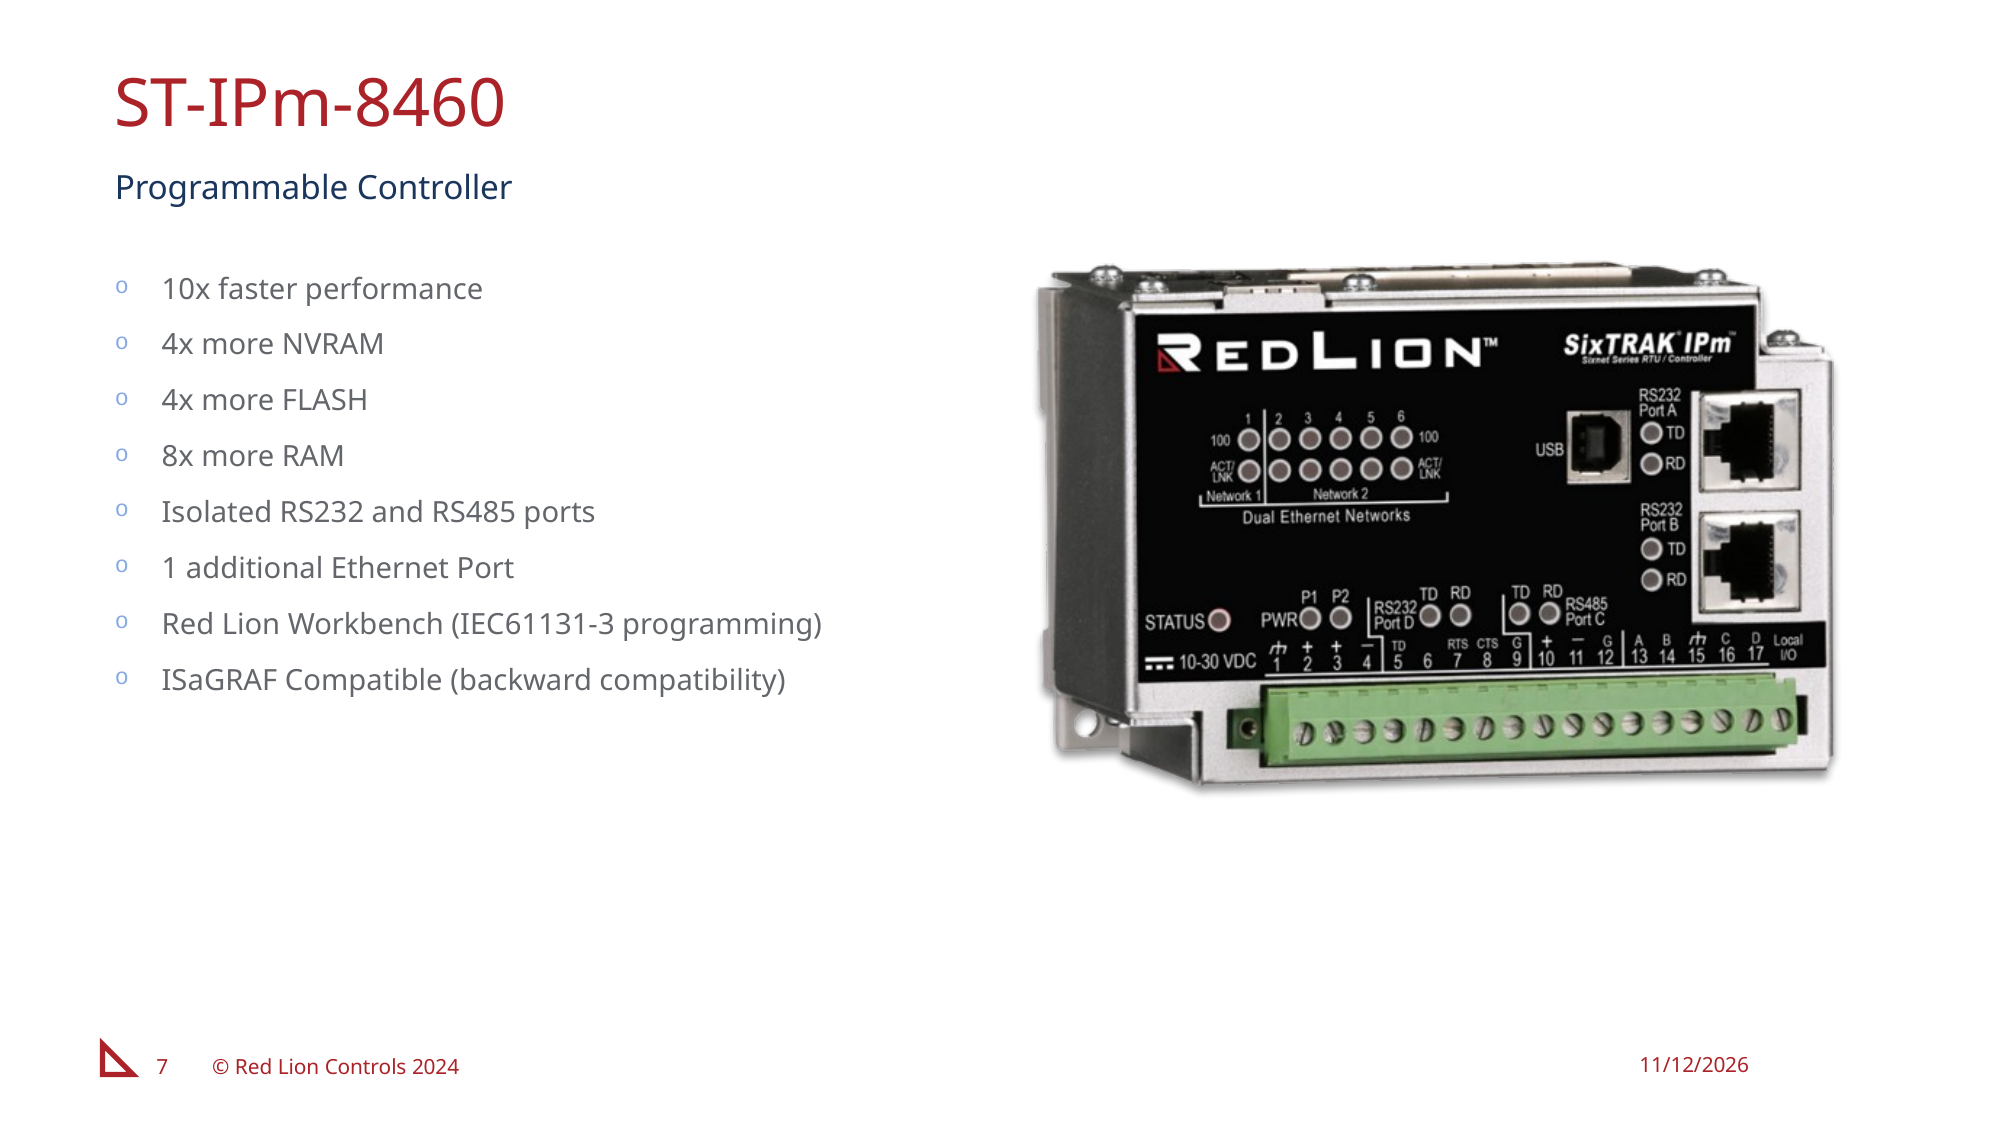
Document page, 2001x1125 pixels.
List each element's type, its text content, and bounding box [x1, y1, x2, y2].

list ST-IPm-8460 [99, 61, 947, 160]
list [999, 222, 1886, 814]
list 10x faster performance 4x more NVRAM 4x more FLASH 8x more RAM Isolated RS232 and RS485 ports 1 additional Ethernet Port Red Lion Workbench (IEC61131-3 programming) ISaGRAF Compatible (backward compatibility) [99, 262, 906, 919]
list Programmable Controller [99, 160, 924, 262]
